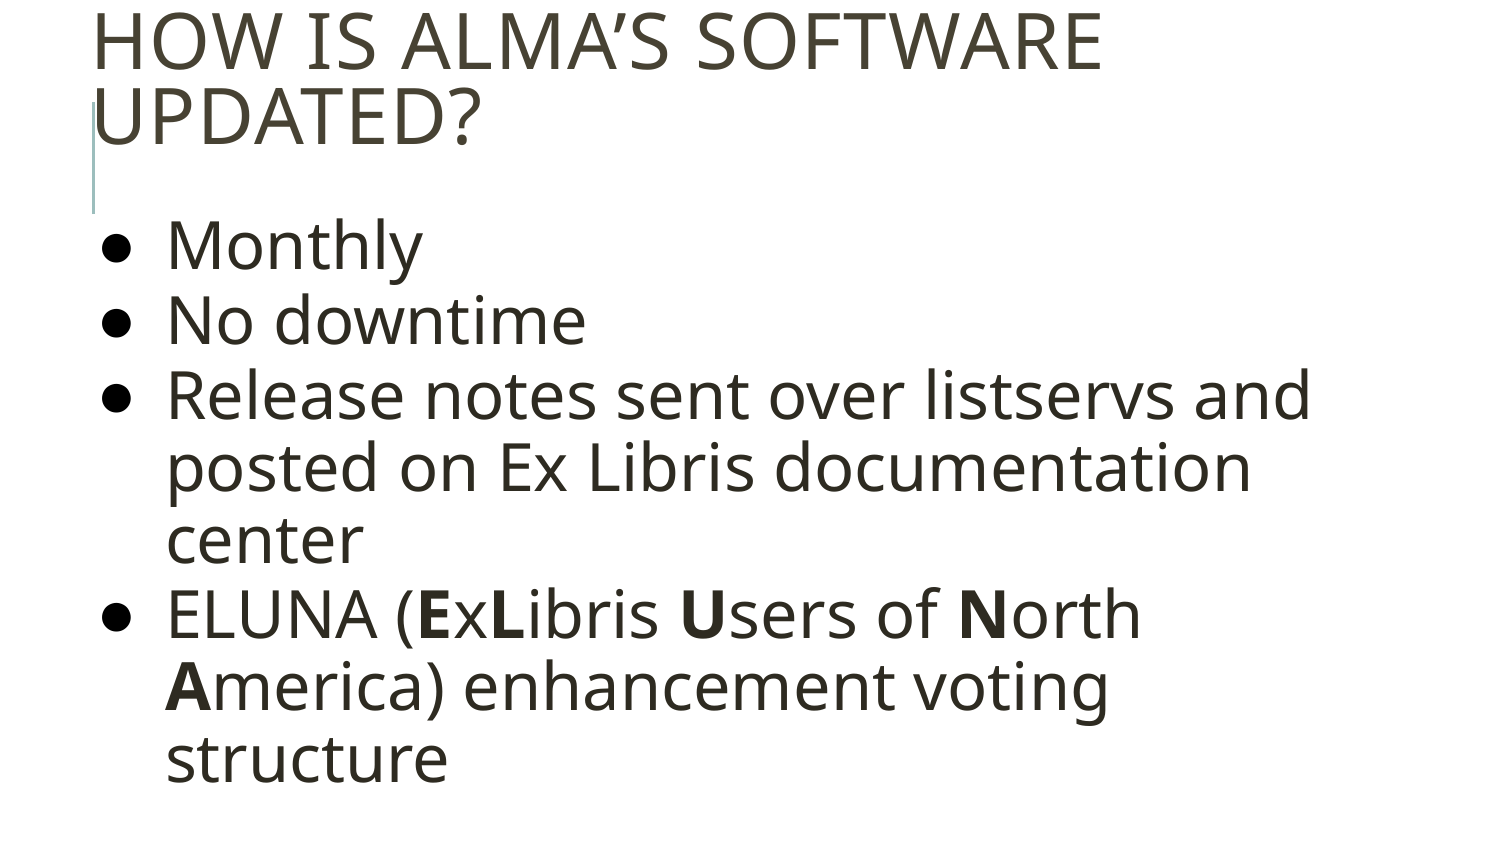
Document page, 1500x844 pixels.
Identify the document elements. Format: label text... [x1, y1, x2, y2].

title How is alma’s Software Updated? [75, 33, 1425, 175]
list Monthly No downtime Release notes sent over listservs and posted on Ex Libris documentation center ELUNA (ExLibris Users of North America) enhancement voting structure [75, 196, 1425, 808]
